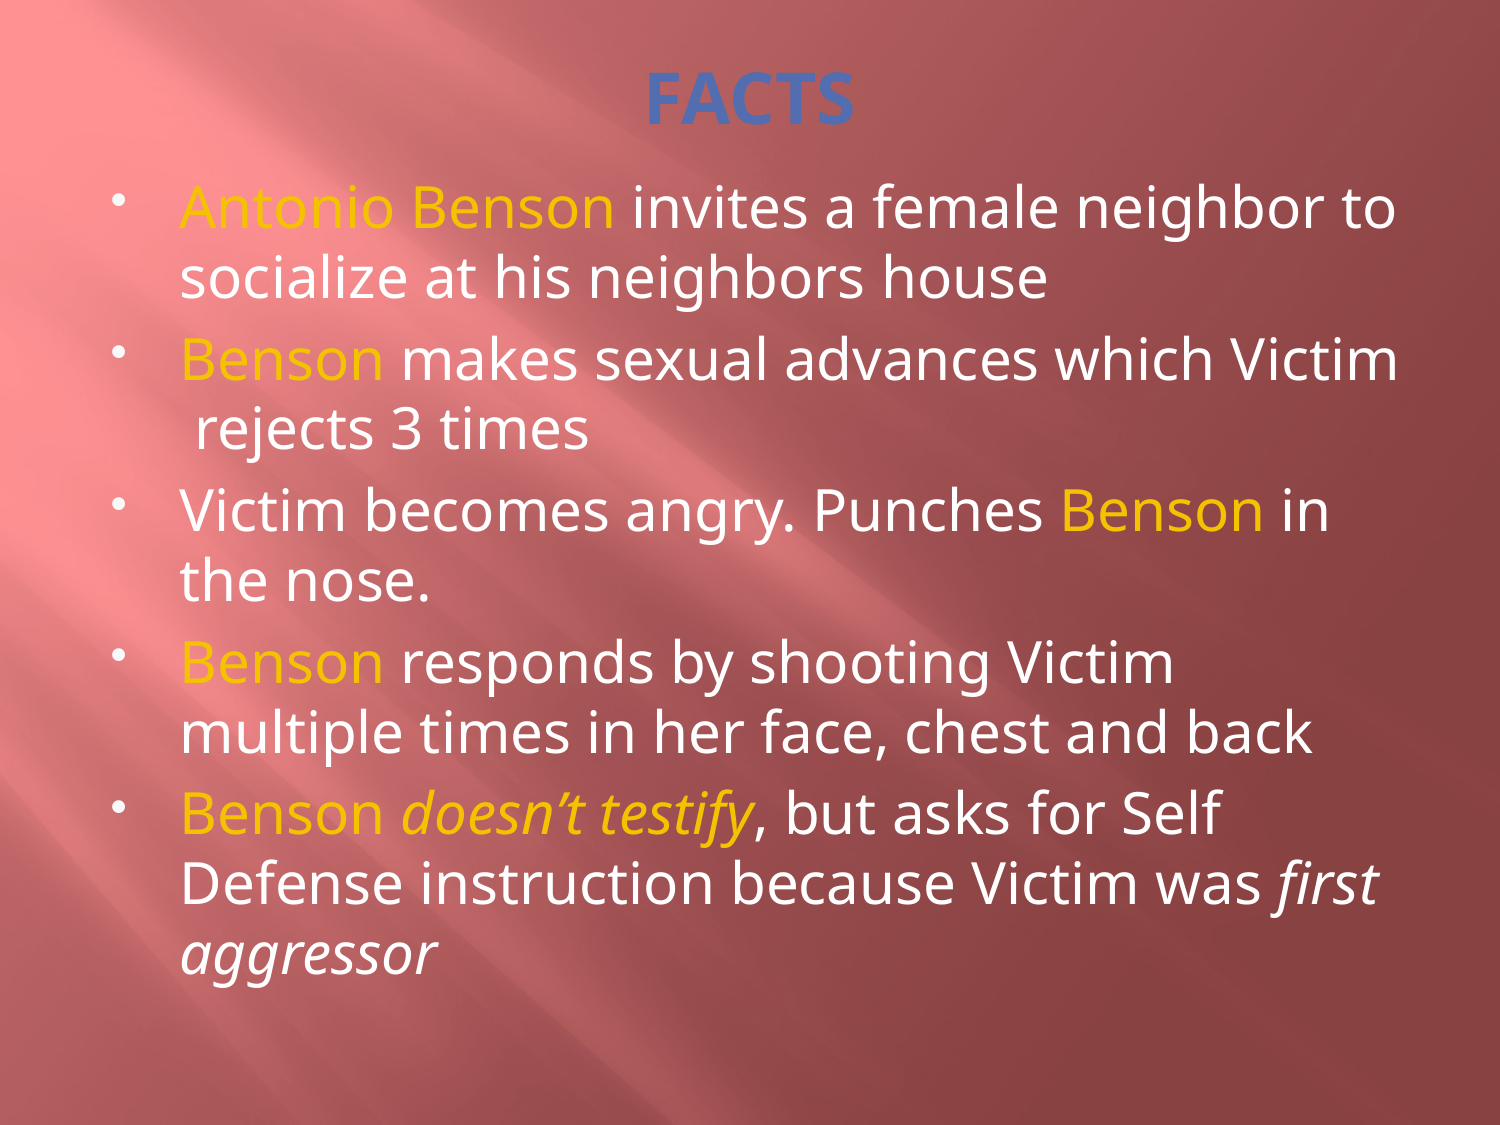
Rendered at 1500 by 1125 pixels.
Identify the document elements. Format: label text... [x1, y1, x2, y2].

list Antonio Benson invites a female neighbor to socialize at his neighbors house Benson makes sexual advances which Victim rejects 3 times Victim becomes angry. Punches Benson in the nose. Benson responds by shooting Victim multiple times in her face, chest and back Benson doesn’t testify, but asks for Self Defense instruction because Victim was first aggressor [75, 162, 1425, 1035]
title FACTS [75, 45, 1425, 162]
